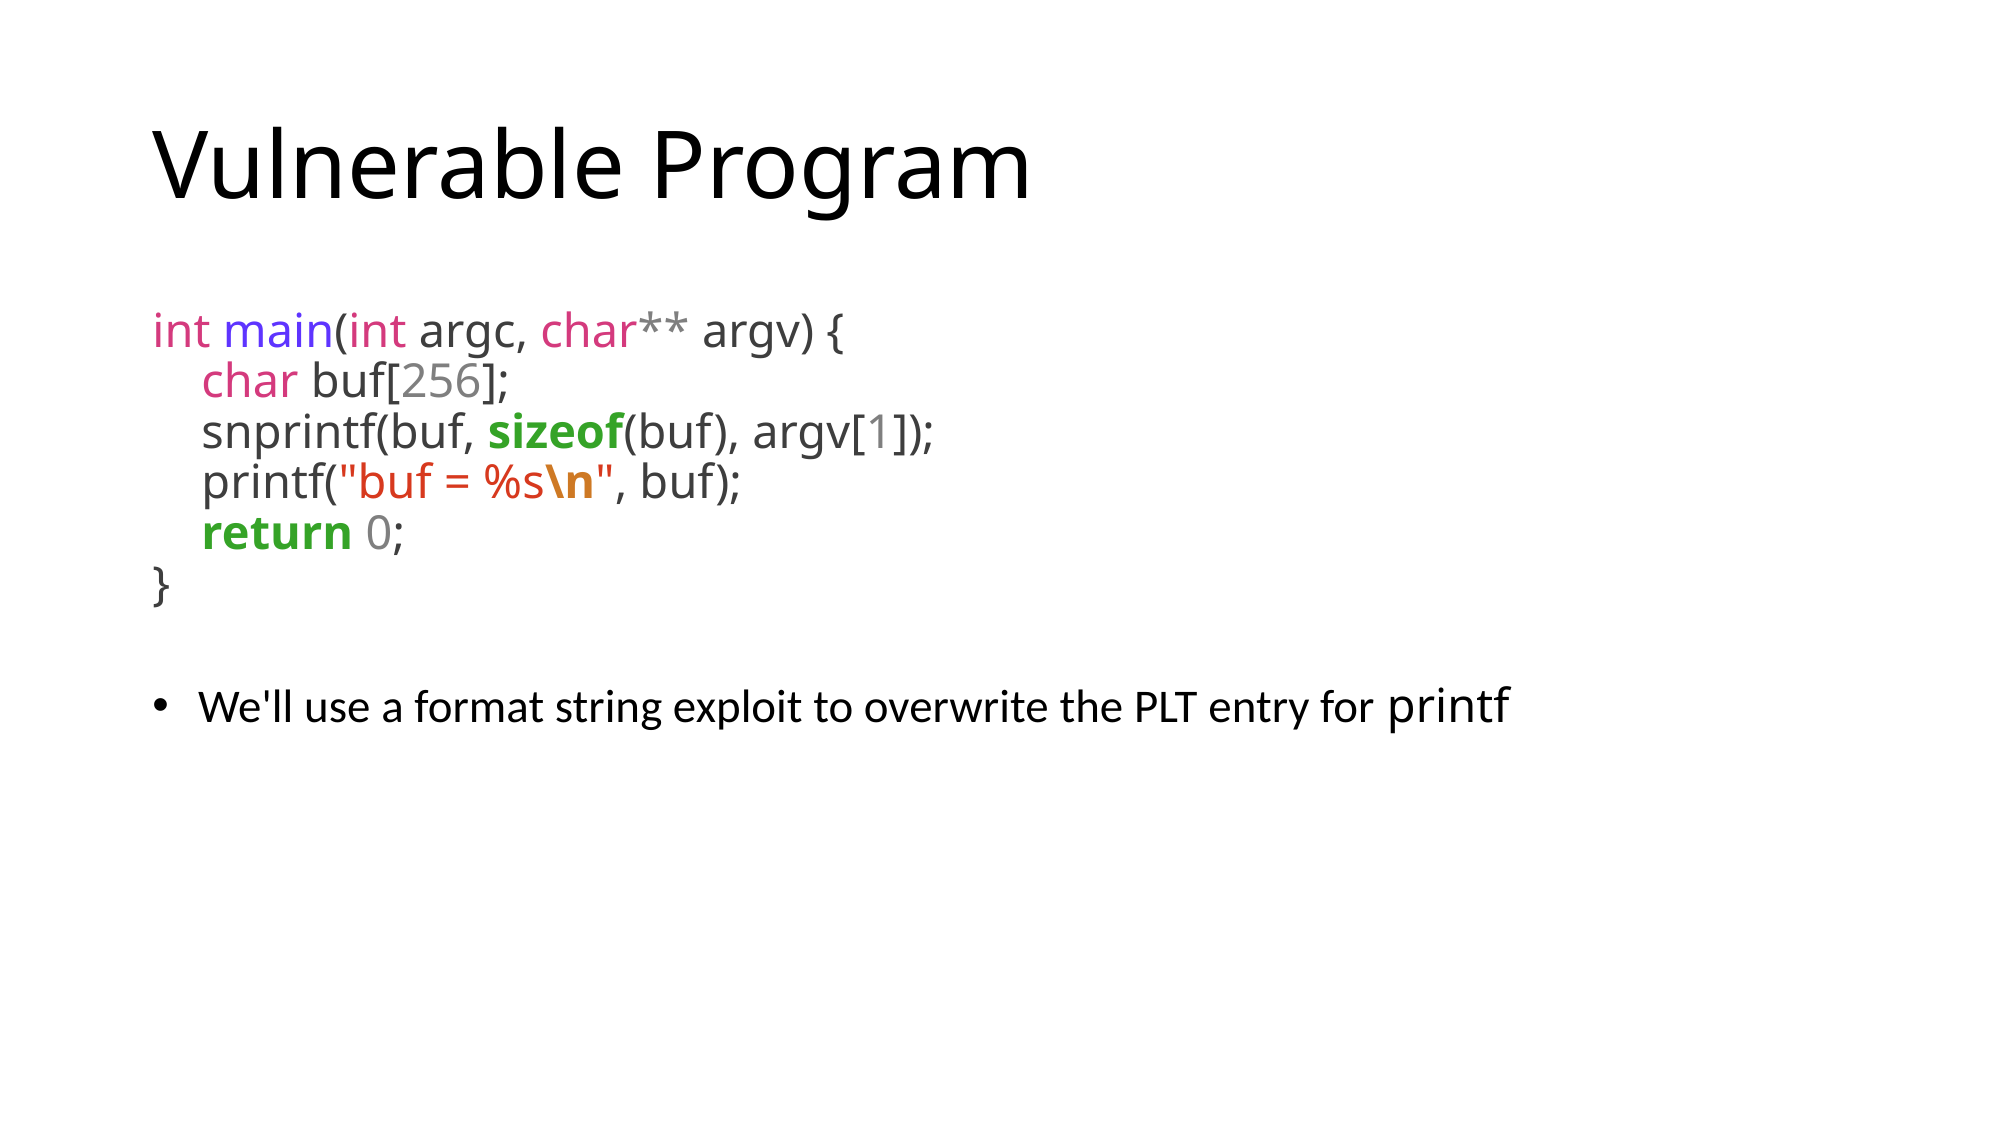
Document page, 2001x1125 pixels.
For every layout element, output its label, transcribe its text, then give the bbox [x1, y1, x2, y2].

title Vulnerable Program [137, 59, 1863, 278]
list int main(int argc, char** argv) { char buf[256]; snprintf(buf, sizeof(buf), argv[1]); printf("buf = %s\n", buf); return 0; } We'll use a format string exploit to overwrite the PLT entry for printf [137, 299, 1863, 1014]
